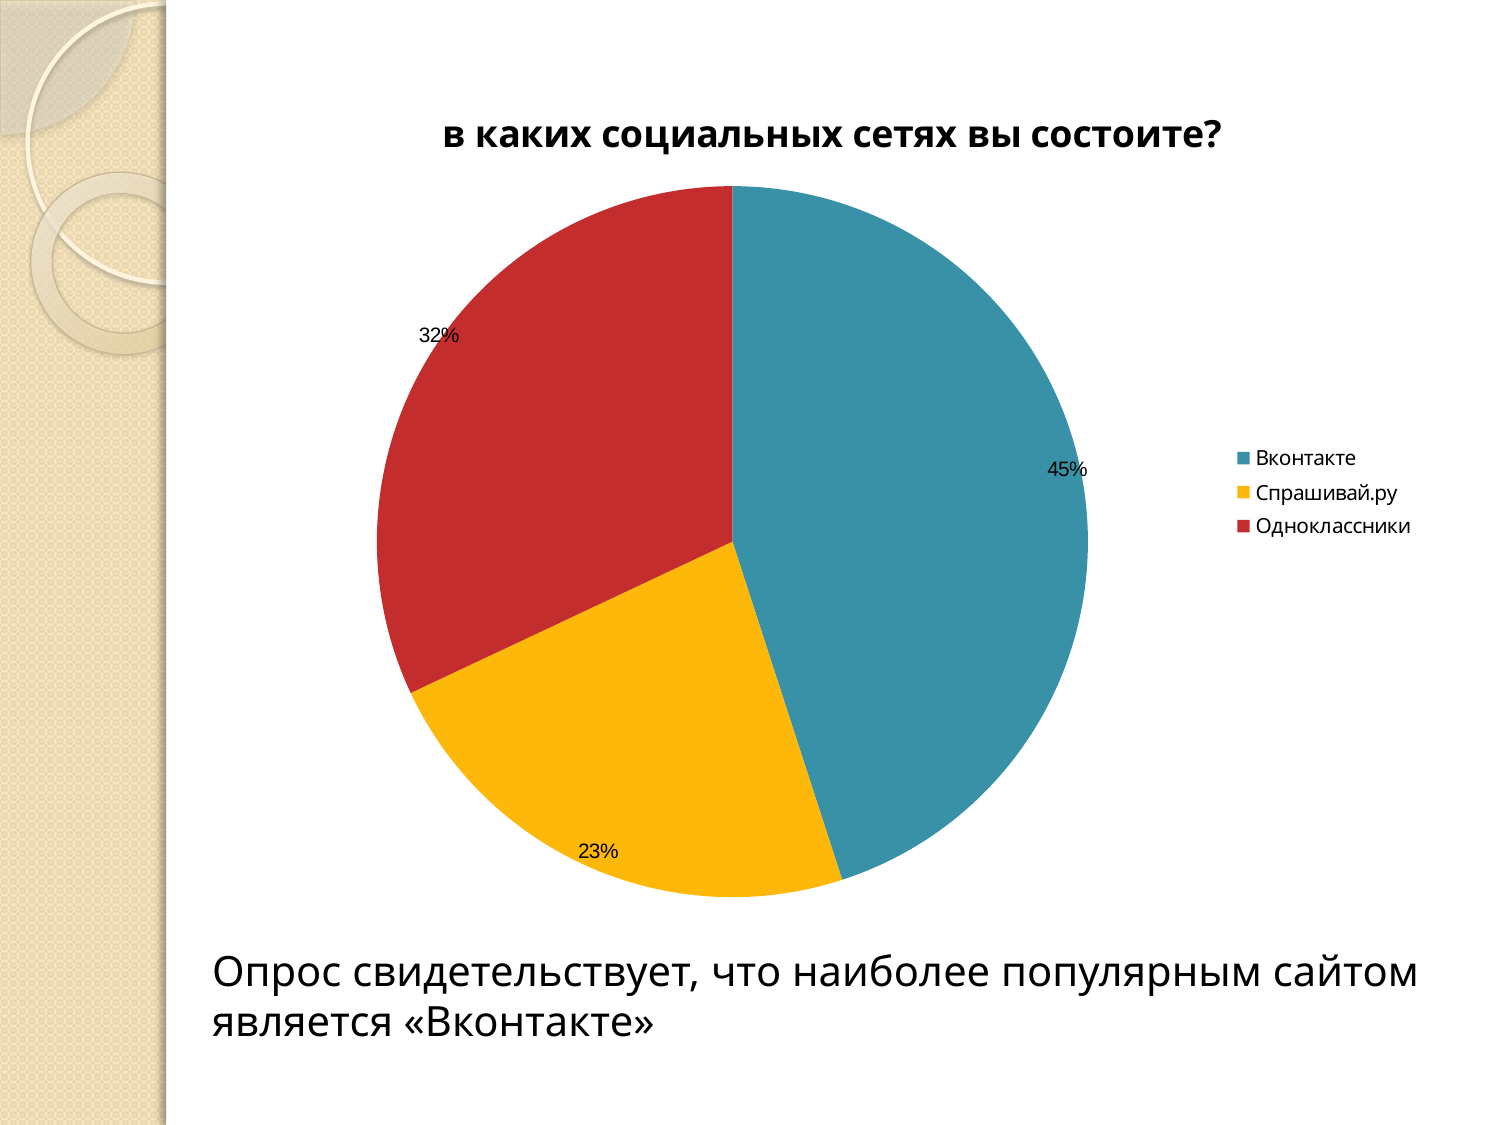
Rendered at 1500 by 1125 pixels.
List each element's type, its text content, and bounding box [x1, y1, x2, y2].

text_box Опрос свидетельствует, что наиболее популярным сайтом является «Вконтакте» [197, 937, 1500, 1098]
chart [234, 70, 1430, 915]
